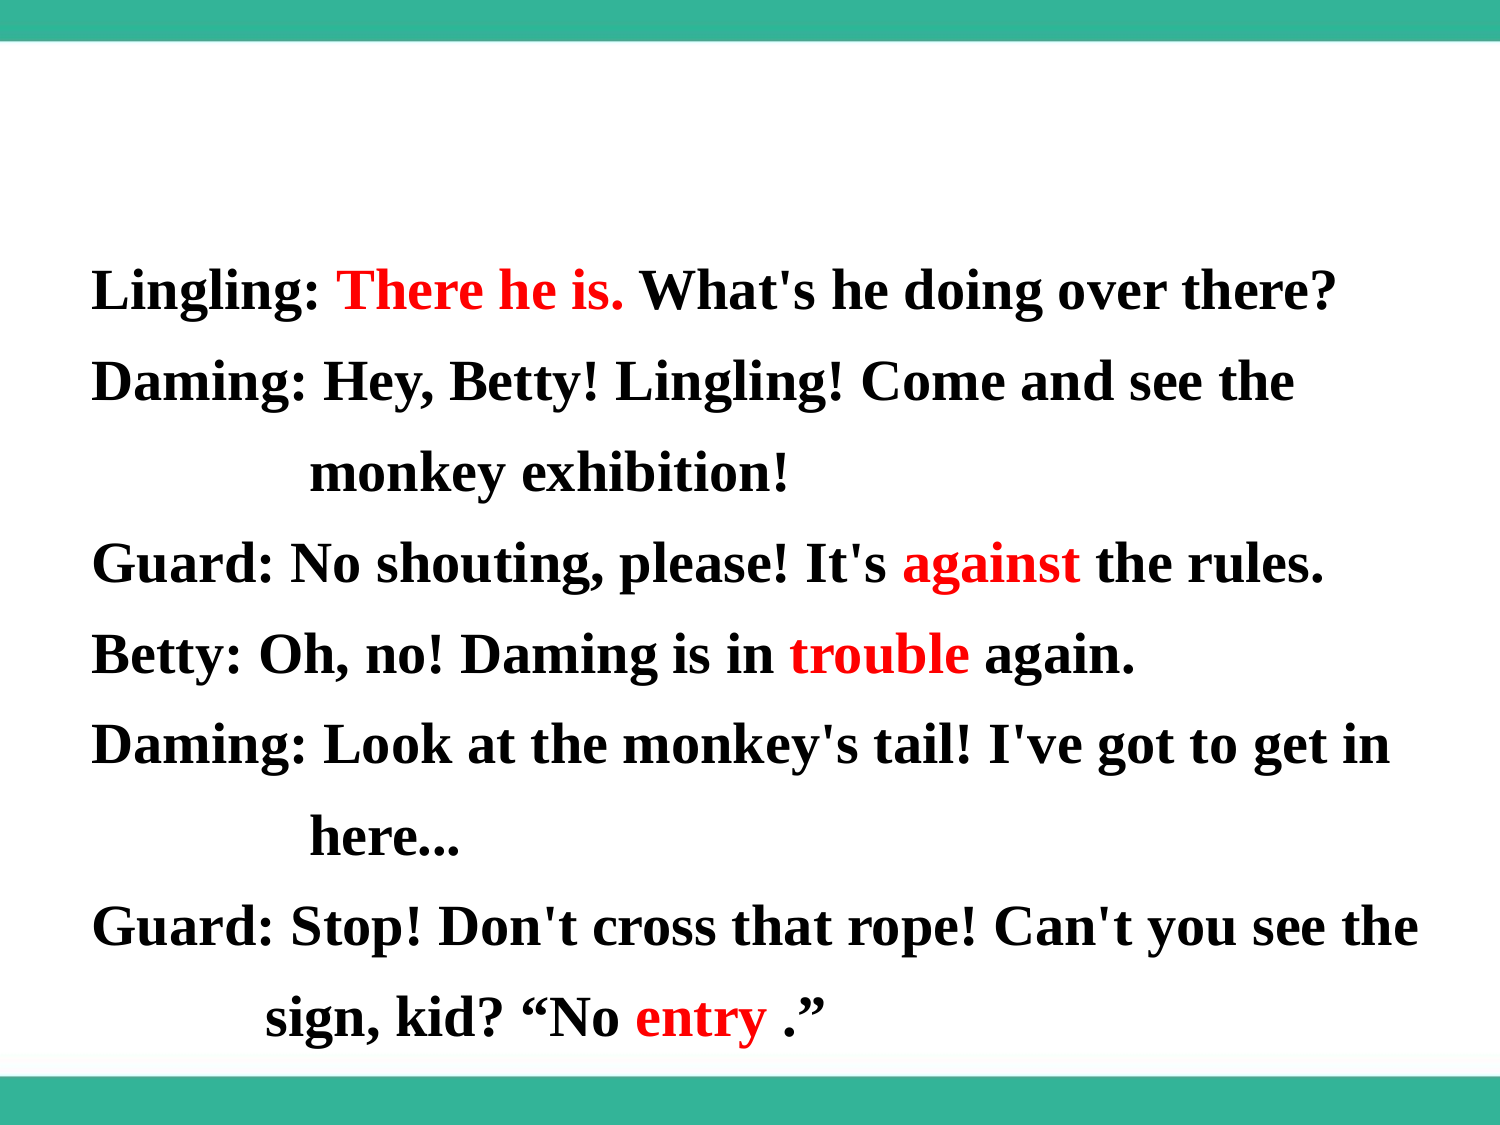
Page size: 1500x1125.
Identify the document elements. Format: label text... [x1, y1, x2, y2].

picture [0, 0, 1500, 1125]
text_box Lingling: There he is. What's he doing over there? Daming: Hey, Betty! Lingling! Come and see the monkey exhibition! Guard: No shouting, please! It's against the rules. Betty: Oh, no! Daming is in trouble again. Daming: Look at the monkey's tail! I've got to get in here... Guard: Stop! Don't cross that rope! Can't you see the sign, kid? “No entry .” [76, 222, 1500, 1056]
